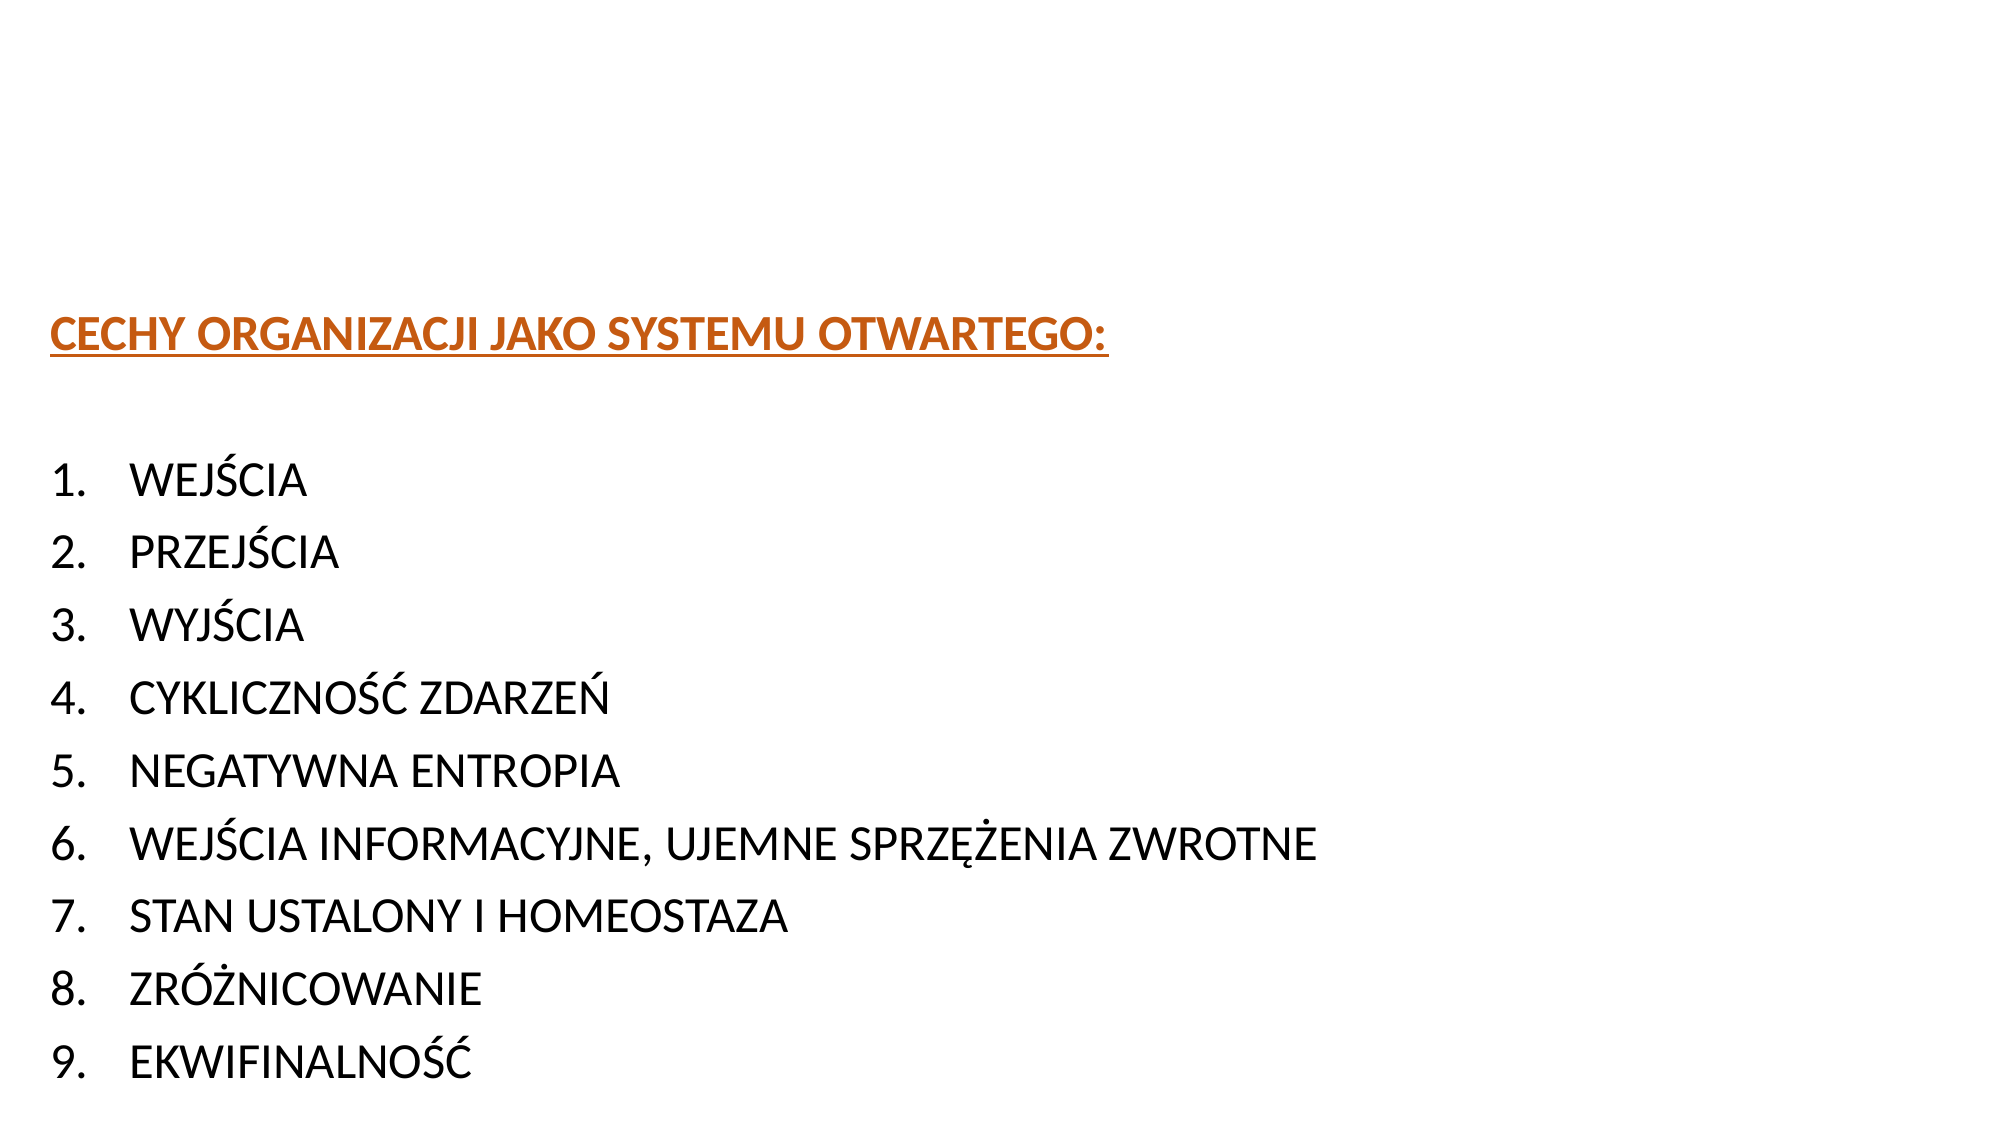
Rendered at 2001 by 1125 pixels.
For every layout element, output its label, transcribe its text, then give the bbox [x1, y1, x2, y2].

list CECHY ORGANIZACJI JAKO SYSTEMU OTWARTEGO: WEJŚCIA PRZEJŚCIA WYJŚCIA CYKLICZNOŚĆ ZDARZEŃ NEGATYWNA ENTROPIA WEJŚCIA INFORMACYJNE, UJEMNE SPRZĘŻENIA ZWROTNE STAN USTALONY I HOMEOSTAZA ZRÓŻNICOWANIE EKWIFINALNOŚĆ [35, 299, 1863, 1098]
